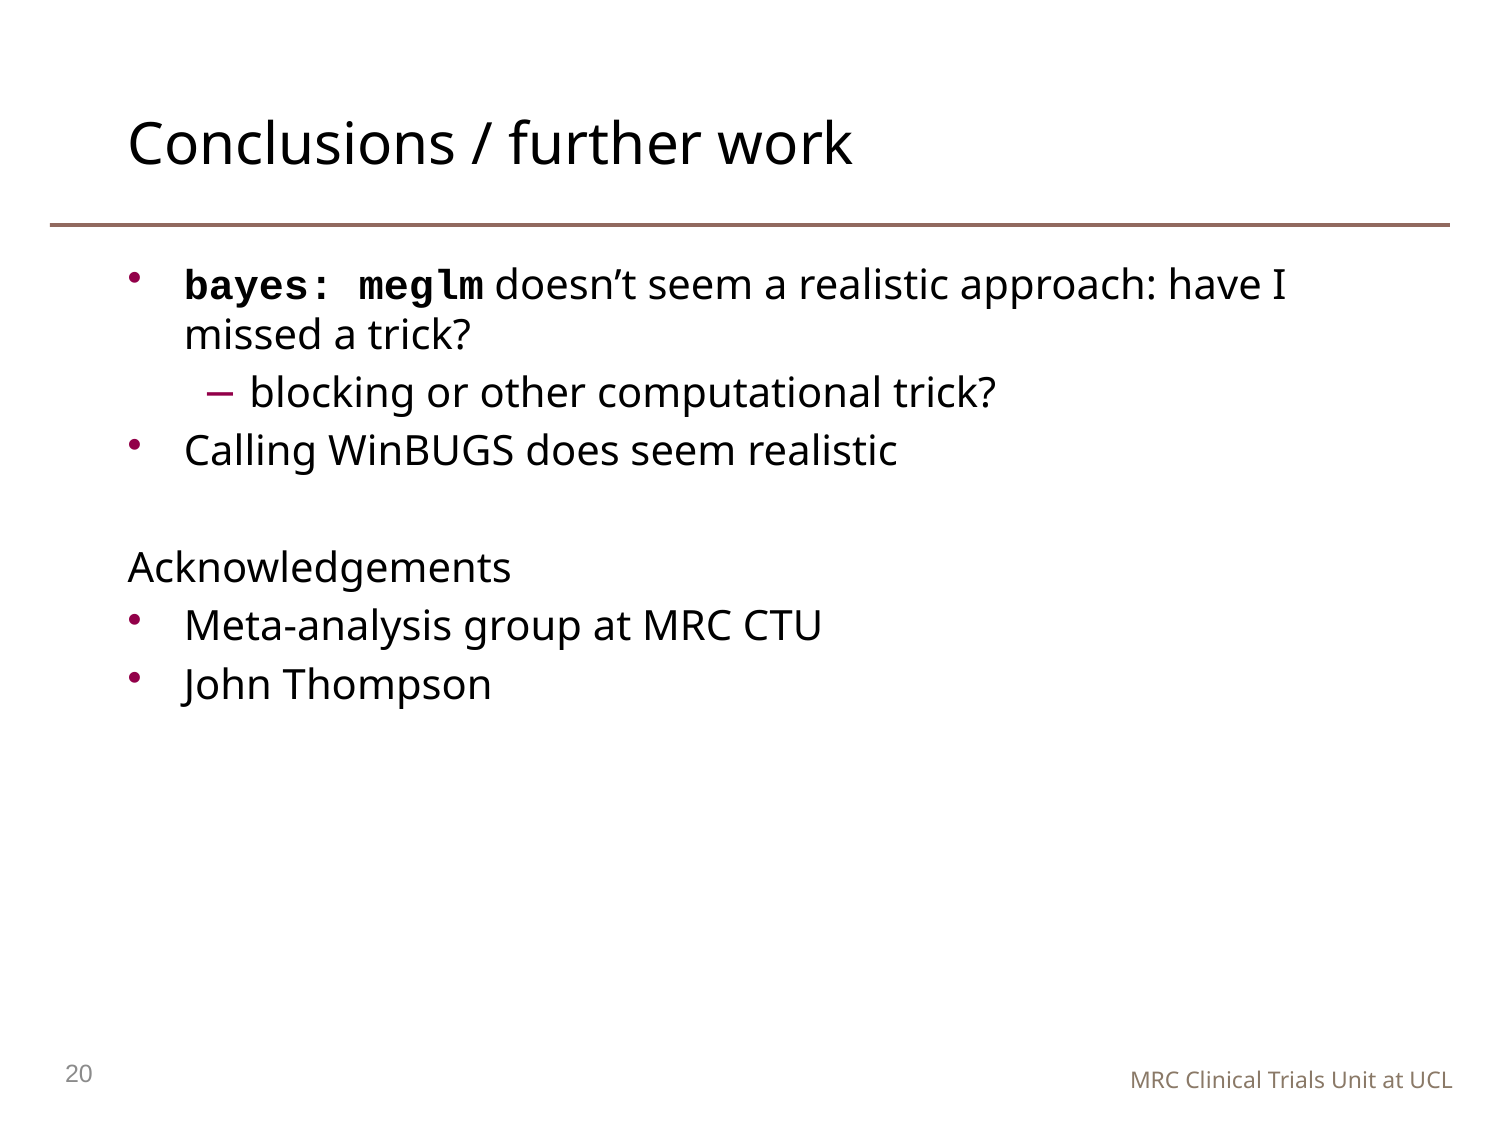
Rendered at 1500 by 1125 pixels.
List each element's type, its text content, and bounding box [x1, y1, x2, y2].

title Conclusions / further work [112, 75, 1397, 208]
slide_number 20 [50, 1042, 400, 1103]
list bayes: meglm doesn’t seem a realistic approach: have I missed a trick? blocking or other computational trick? Calling WinBUGS does seem realistic Acknowledgements Meta-analysis group at MRC CTU John Thompson [112, 249, 1388, 1000]
